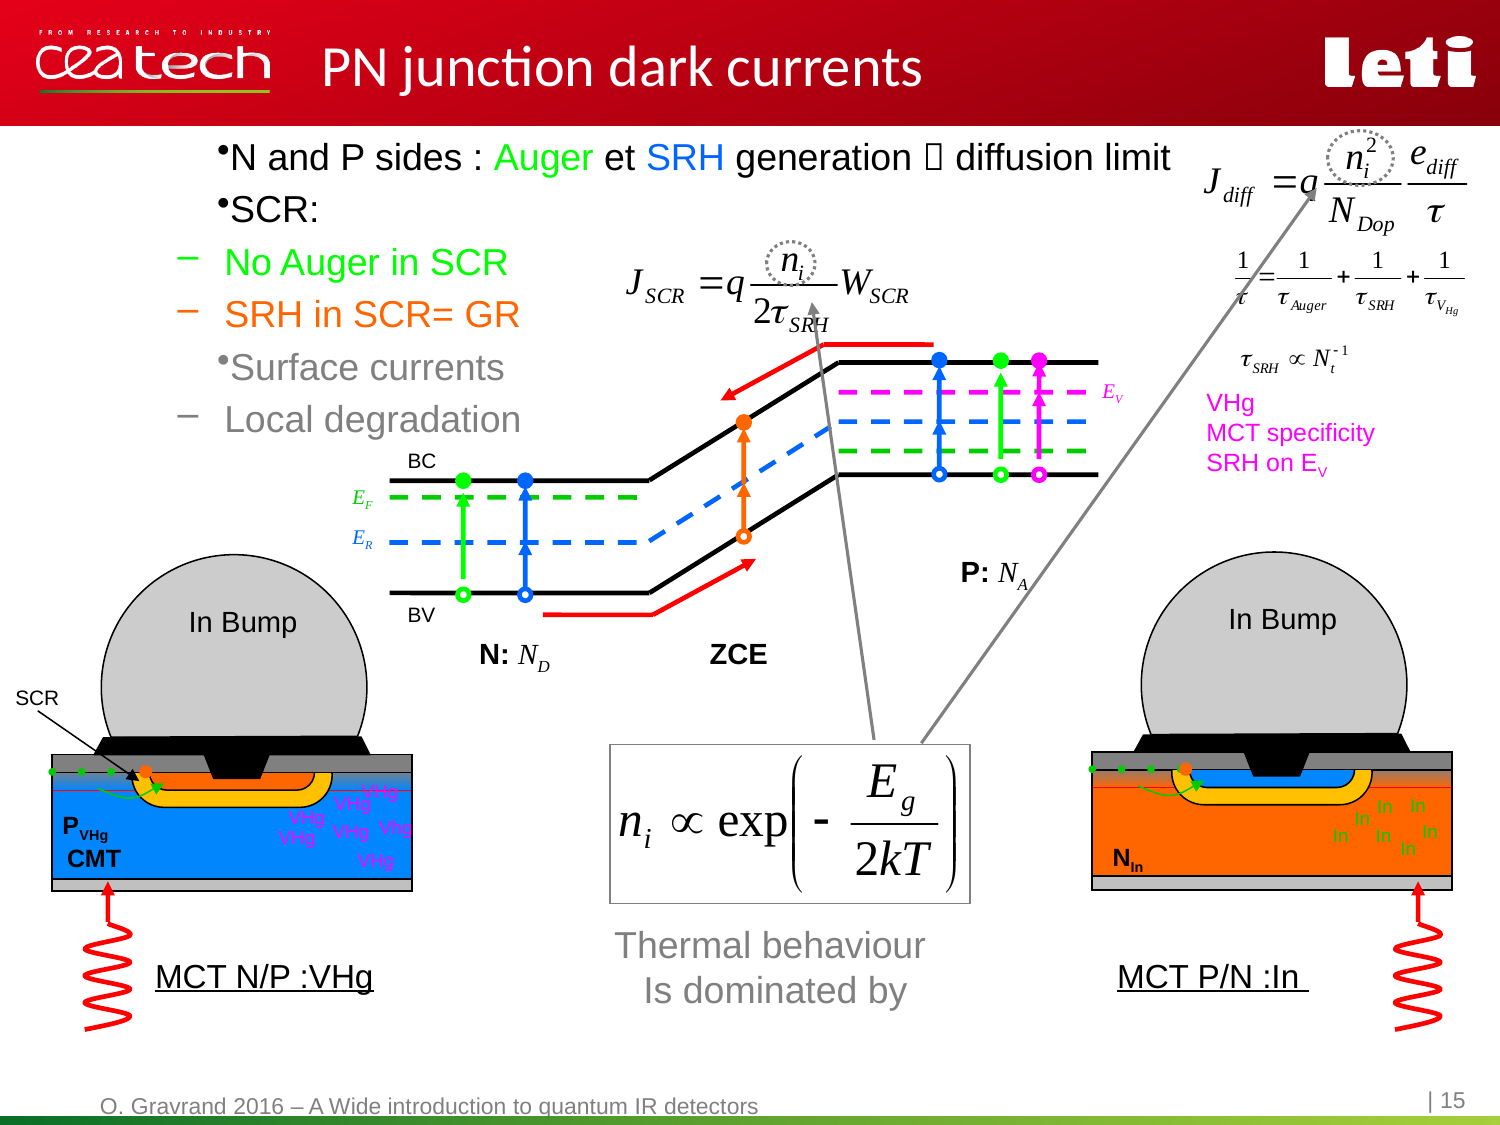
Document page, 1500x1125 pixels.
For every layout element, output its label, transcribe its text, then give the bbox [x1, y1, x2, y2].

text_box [519, 474, 532, 601]
text_box ER [337, 520, 384, 553]
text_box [389, 362, 1099, 594]
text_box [542, 558, 757, 615]
title PN junction dark currents [306, 33, 1301, 93]
text_box VHg MCT specificity SRH on EV [1191, 378, 1391, 488]
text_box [737, 416, 750, 543]
picture [36, 30, 270, 93]
text_box EV [1103, 370, 1138, 414]
text_box EF [337, 476, 384, 520]
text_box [1033, 354, 1046, 481]
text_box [1237, 339, 1353, 380]
text_box ZCE [694, 628, 783, 678]
text_box SCR [0, 676, 39, 717]
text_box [1231, 244, 1470, 323]
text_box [617, 234, 916, 342]
text_box N: ND [464, 628, 565, 683]
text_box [1195, 127, 1475, 244]
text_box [994, 354, 1007, 481]
picture [1325, 36, 1476, 87]
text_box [457, 474, 470, 601]
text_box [933, 353, 946, 481]
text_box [1091, 551, 1453, 1030]
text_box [1317, 785, 1454, 868]
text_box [1088, 765, 1205, 797]
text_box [720, 344, 934, 401]
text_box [44, 554, 413, 1030]
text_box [263, 771, 429, 880]
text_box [610, 745, 970, 904]
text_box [48, 768, 165, 800]
text_box BV [418, 602, 451, 634]
